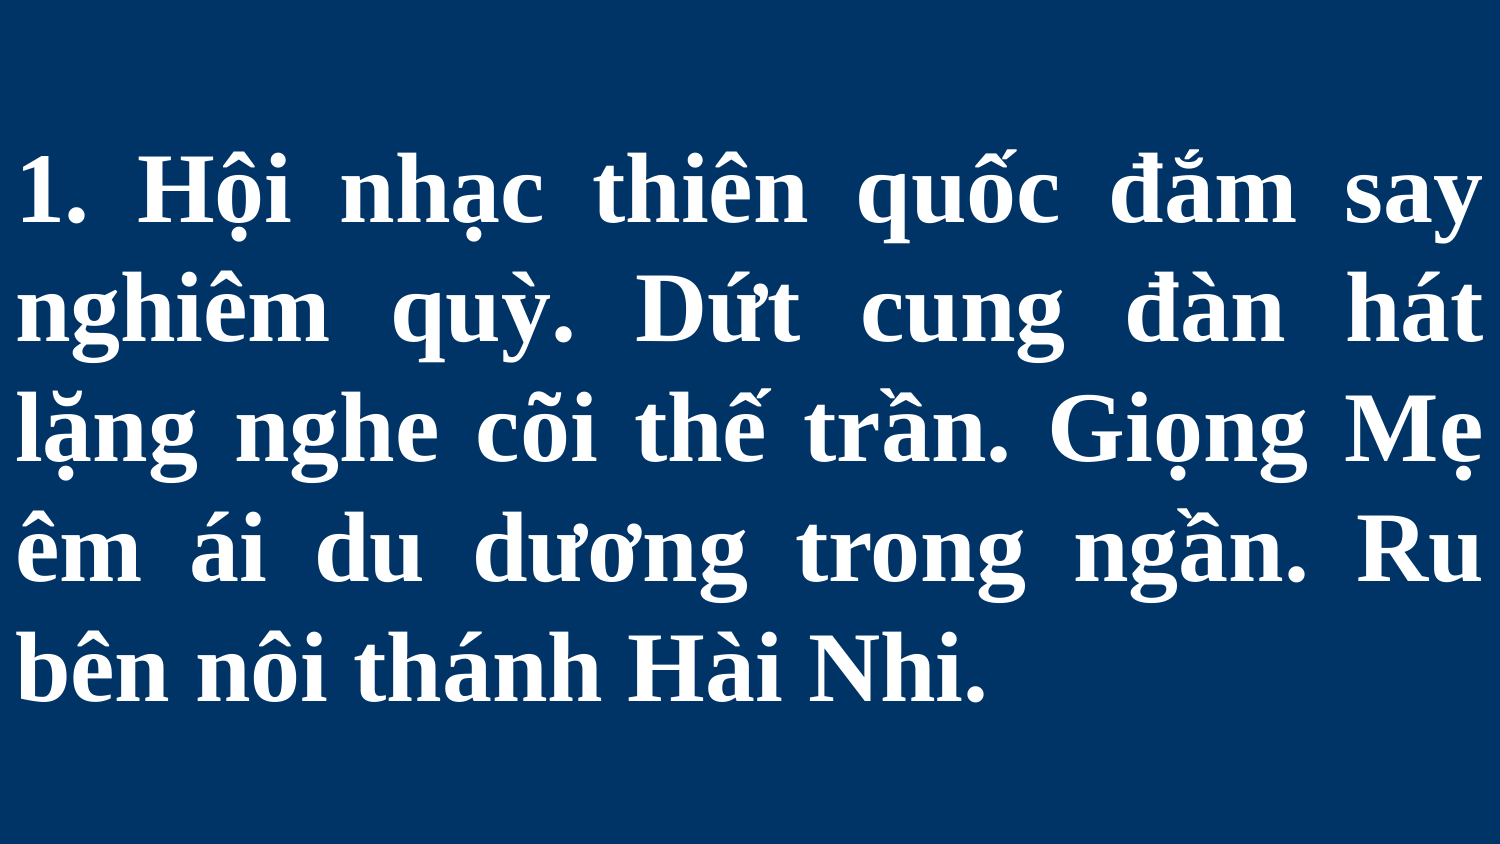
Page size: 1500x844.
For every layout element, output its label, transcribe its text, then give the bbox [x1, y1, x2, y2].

title 1. Hội nhạc thiên quốc đắm say nghiêm quỳ. Dứt cung đàn hát lặng nghe cõi thế trần. Giọng Mẹ êm ái du dương trong ngần. Ru bên nôi thánh Hài Nhi. [0, 0, 1500, 844]
